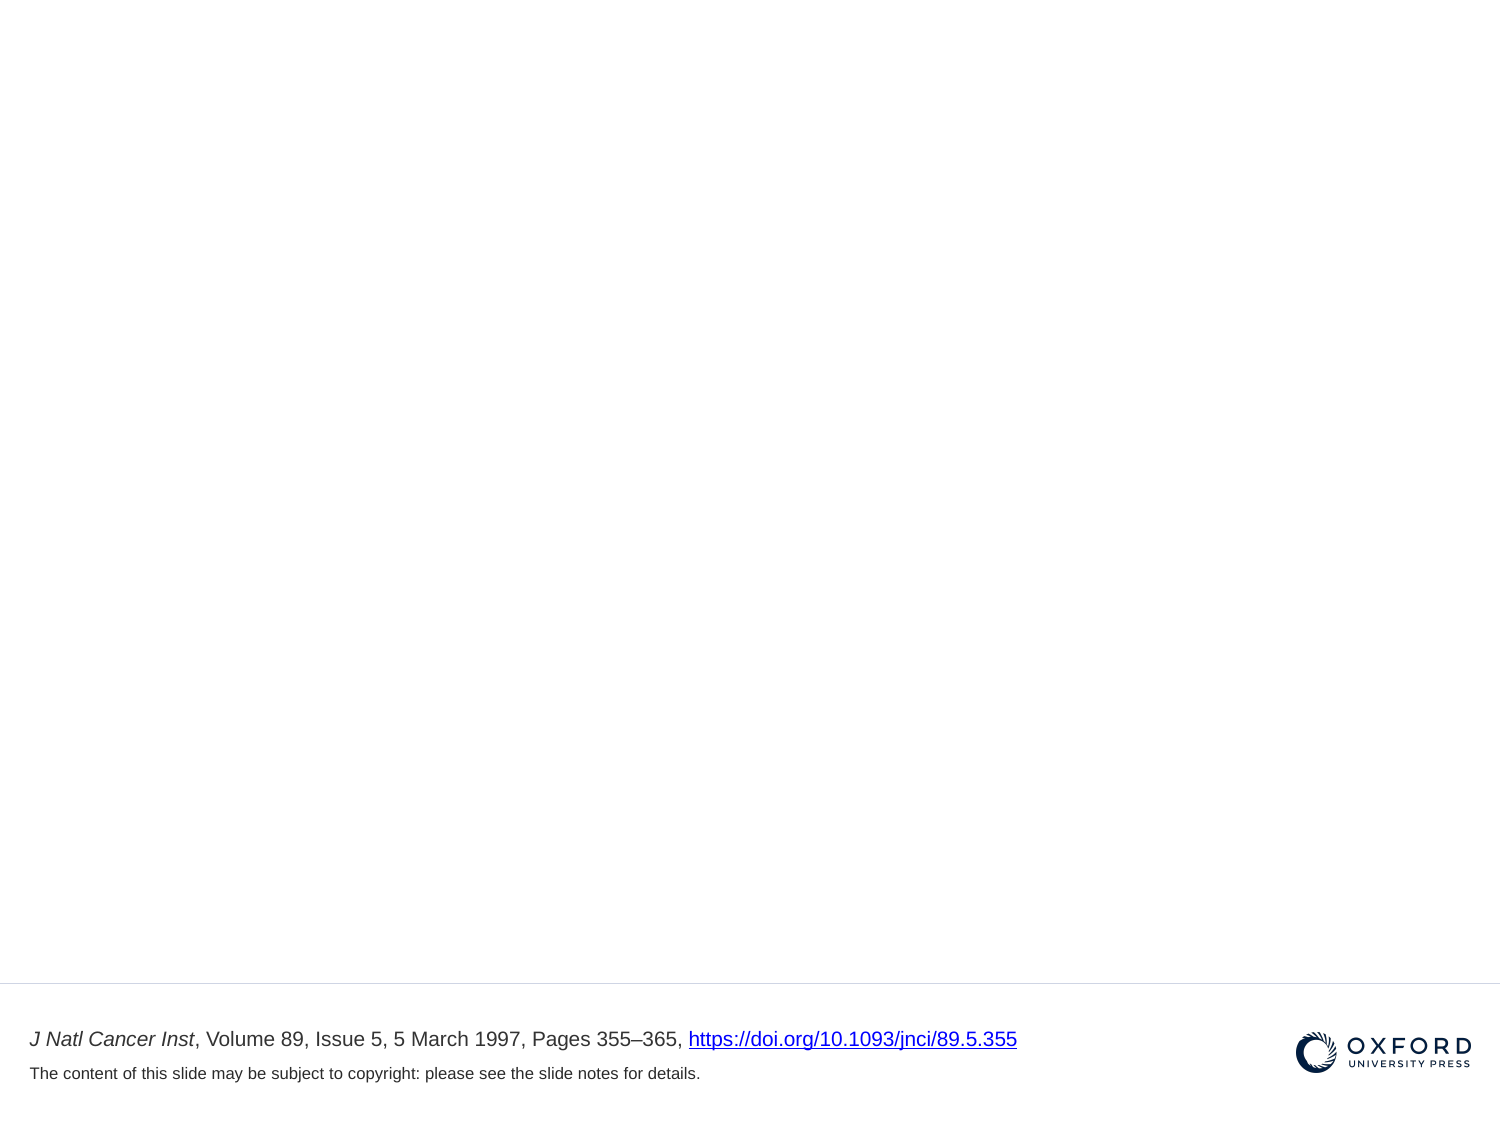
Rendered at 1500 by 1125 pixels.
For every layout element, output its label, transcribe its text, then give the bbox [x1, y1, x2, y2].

picture [1296, 1032, 1471, 1073]
footer J Natl Cancer Inst, Volume 89, Issue 5, 5 March 1997, Pages 355–365, https://doi.org/10.1093/jnci/89.5.355 The content of this slide may be subject to copyright: please see the slide notes for details. [0, 983, 1260, 1125]
